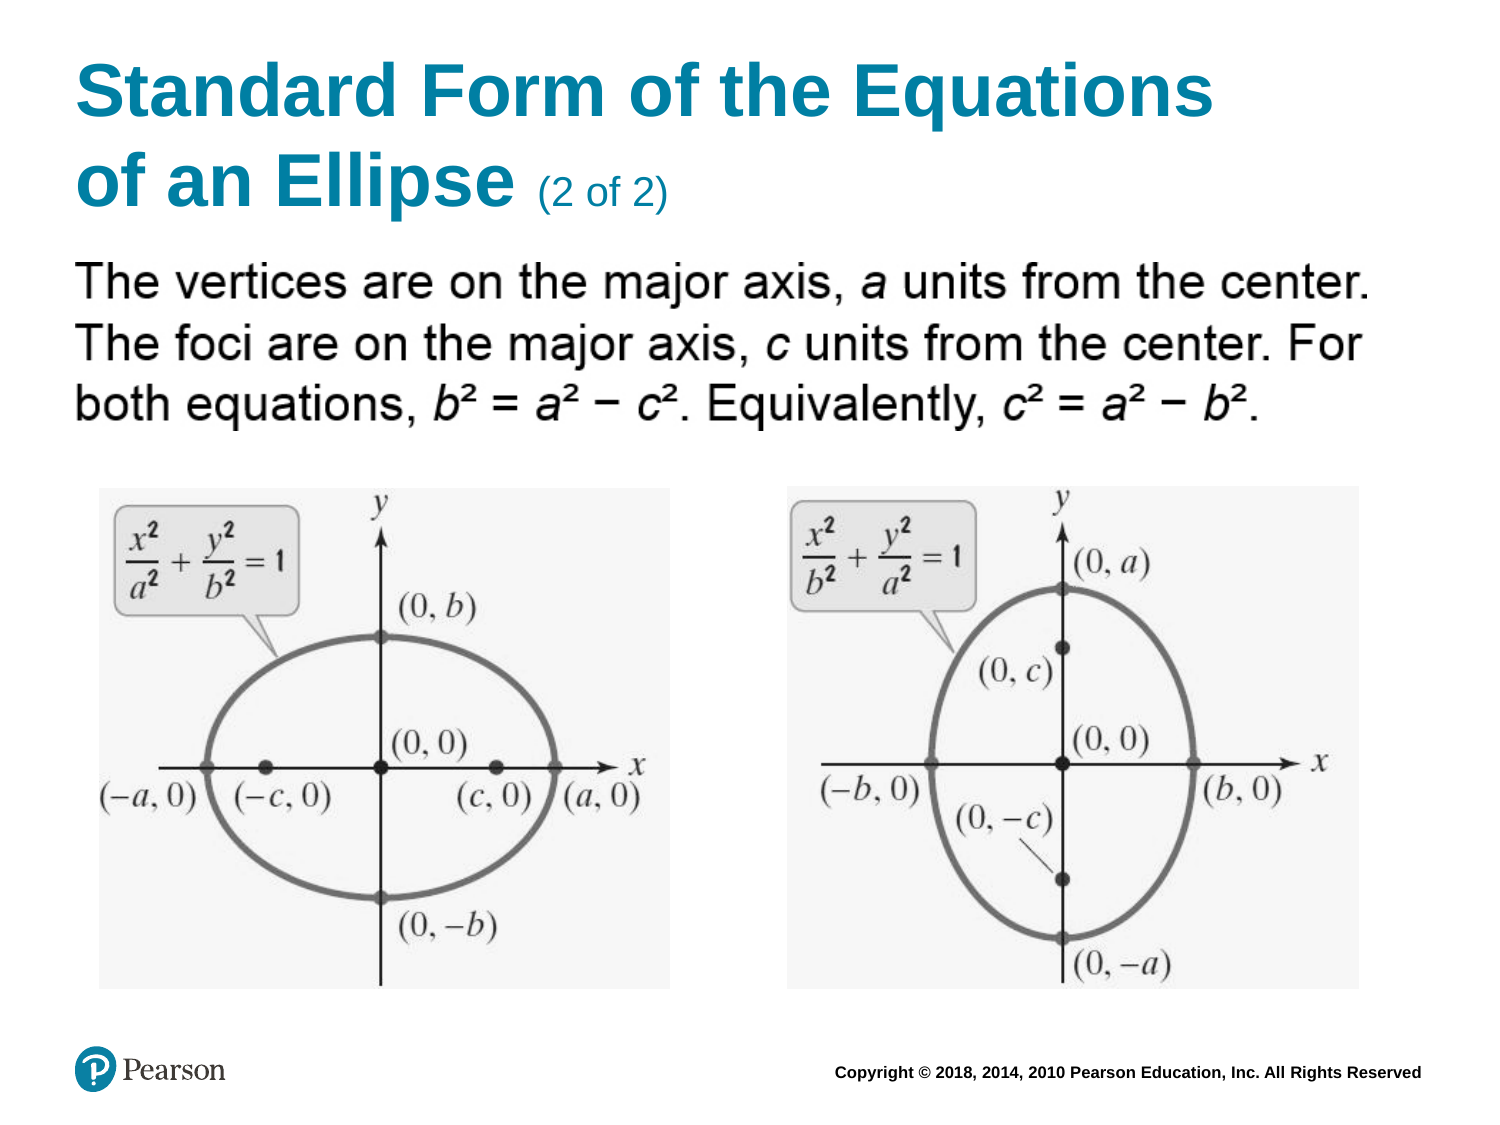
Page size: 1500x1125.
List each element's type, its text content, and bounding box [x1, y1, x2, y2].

title Standard Form of the Equations of an Ellipse (2 of 2) [75, 41, 1300, 222]
picture [74, 262, 1368, 432]
picture [787, 485, 1359, 989]
picture [99, 488, 670, 989]
